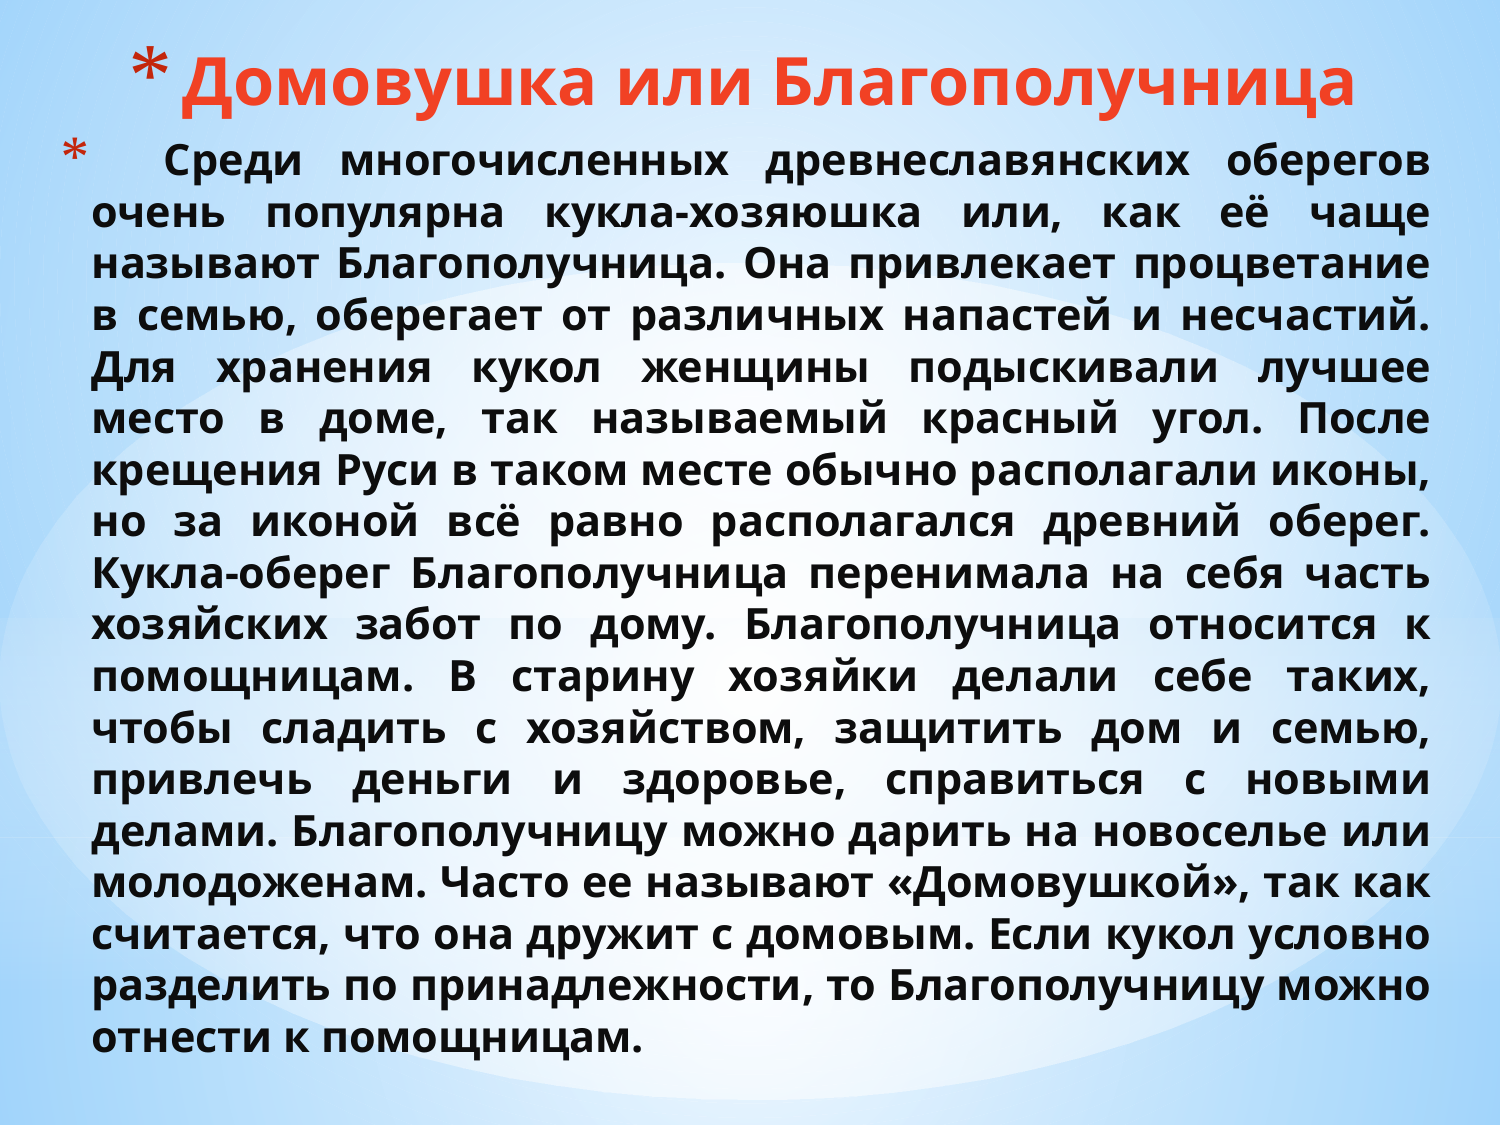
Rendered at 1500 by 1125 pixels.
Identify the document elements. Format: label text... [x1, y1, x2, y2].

list Среди многочисленных древнеславянских оберегов очень популярна кукла-хозяюшка или, как её чаще называют Благополучница. Она привлекает процветание в семью, оберегает от различных напастей и несчастий. Для хранения кукол женщины подыскивали лучшее место в доме, так называемый красный угол. После крещения Руси в таком месте обычно располагали иконы, но за иконой всё равно располагался древний оберег. Кукла-оберег Благополучница перенимала на себя часть хозяйских забот по дому. Благополучница относится к помощницам. В старину хозяйки делали себе таких, чтобы сладить с хозяйством, защитить дом и семью, привлечь деньги и здоровье, справиться с новыми делами. Благополучницу можно дарить на новоселье или молодоженам. Часто ее называют «Домовушкой», так как считается, что она дружит с домовым. Если кукол условно разделить по принадлежности, то Благополучницу можно отнести к помощницам. [41, 125, 1447, 1094]
title Домовушка или Благополучница [41, 30, 1447, 125]
